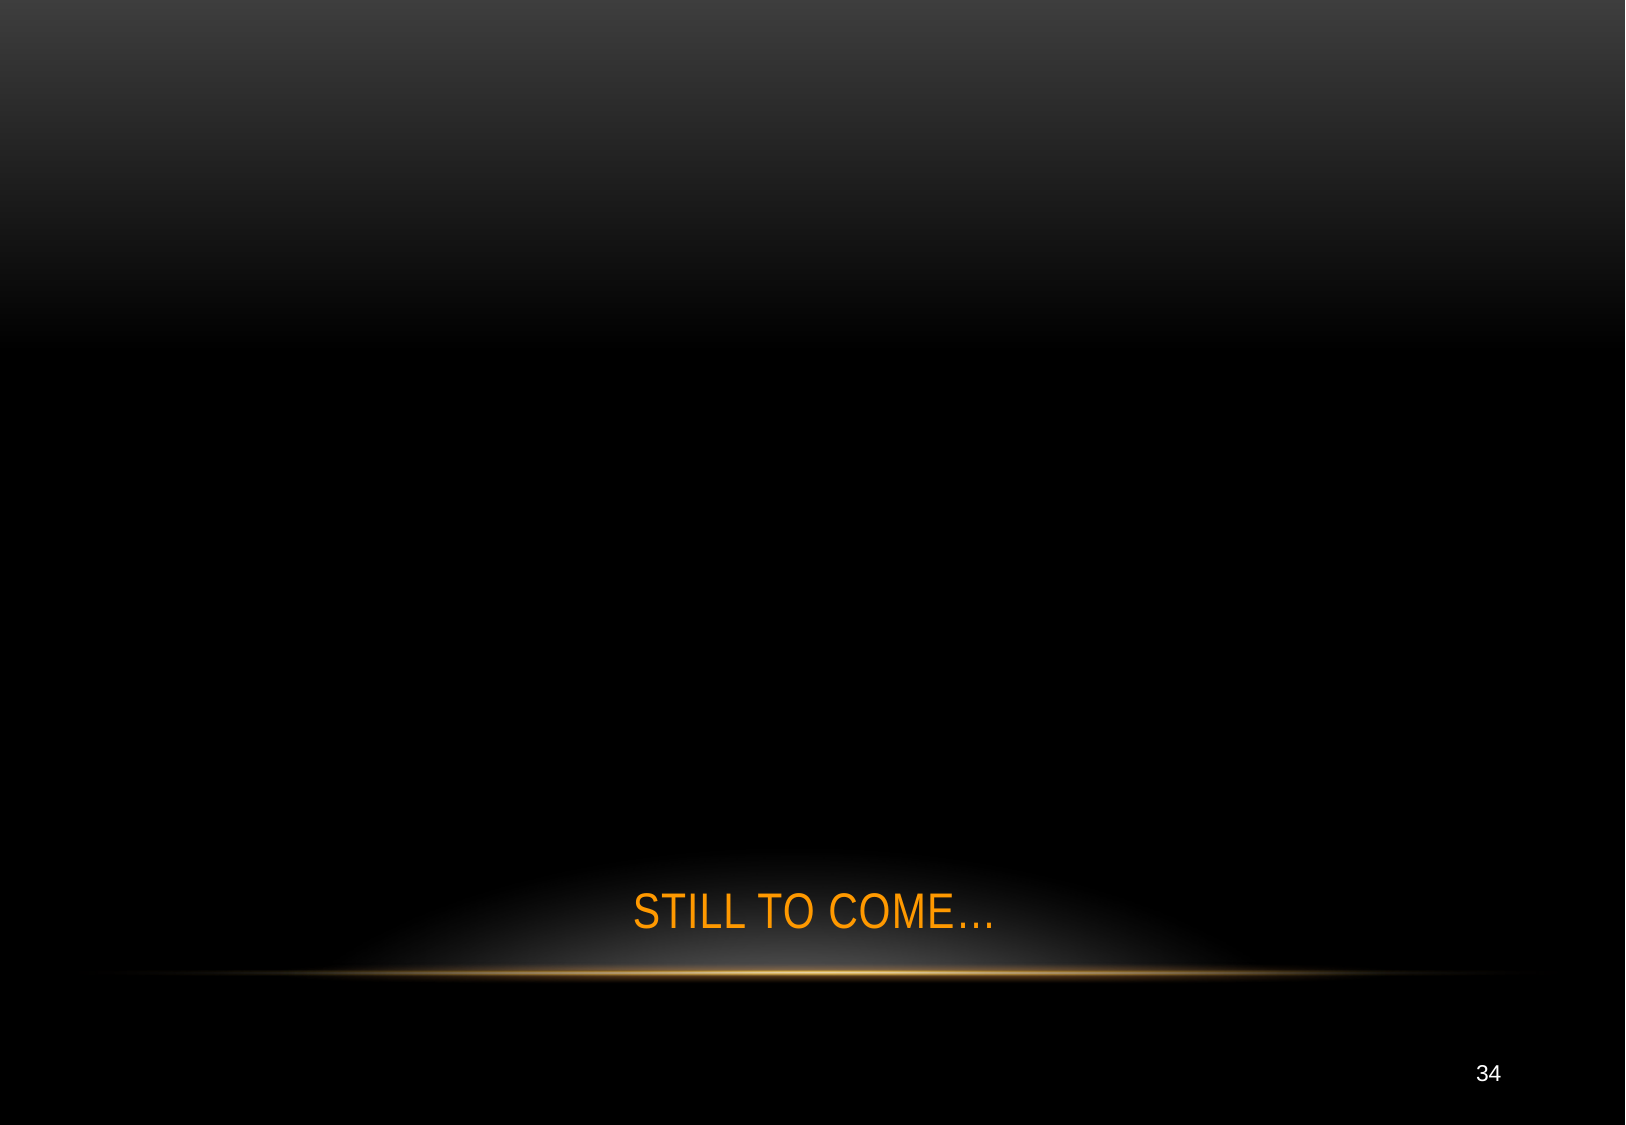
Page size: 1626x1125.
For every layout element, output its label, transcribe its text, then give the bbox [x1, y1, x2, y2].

text_box Still to come… [2, 845, 1625, 947]
slide_number 34 [1340, 1042, 1517, 1103]
picture [0, 0, 1625, 1125]
